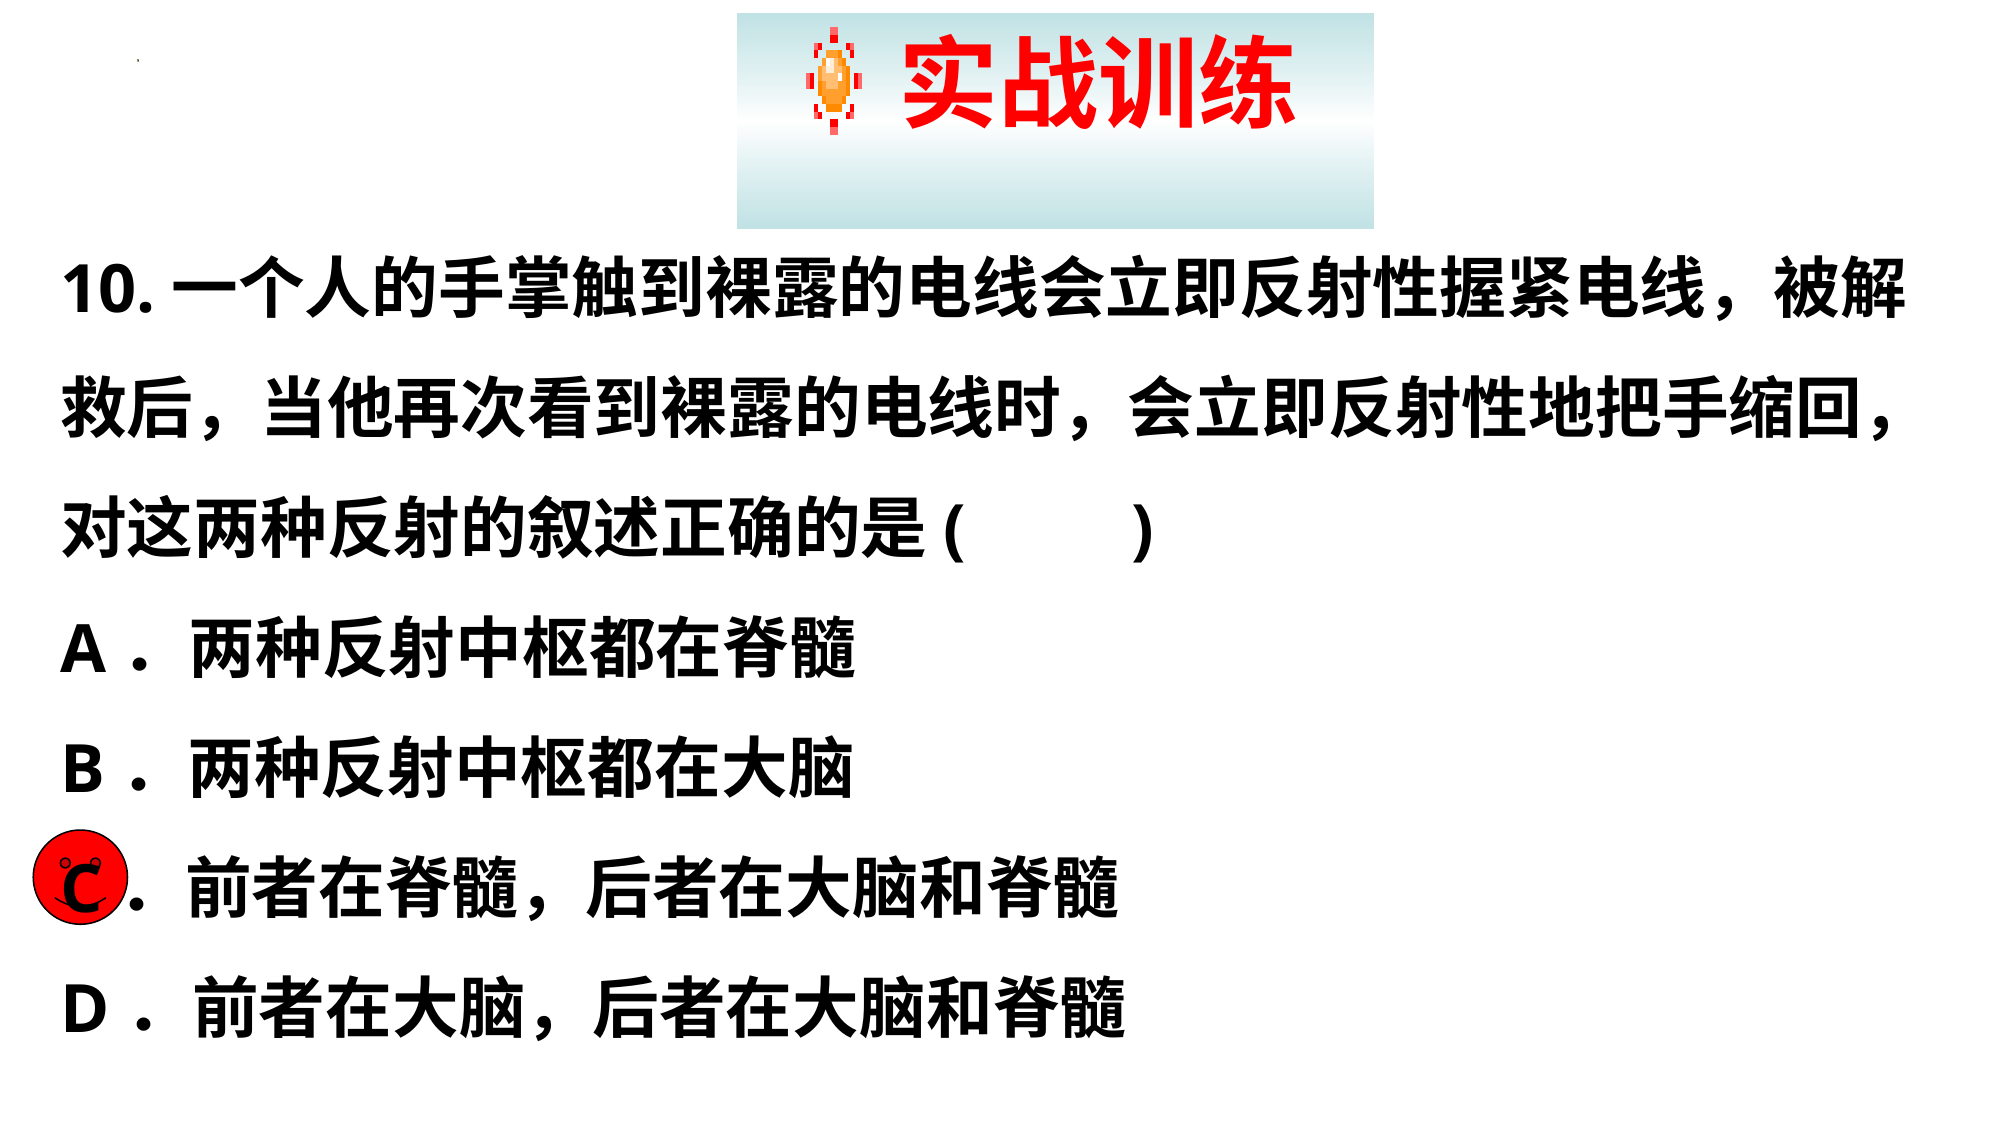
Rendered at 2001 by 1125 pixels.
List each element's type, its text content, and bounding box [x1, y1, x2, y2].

text_box [33, 846, 45, 909]
picture [802, 20, 867, 143]
text_box 实战训练 [737, 13, 1373, 198]
text_box 10.一个人的手掌触到裸露的电线会立即反射性握紧电线，被解救后，当他再次看到裸露的电线时，会立即反射性地把手缩回，对这两种反射的叙述正确的是( ) A．两种反射中枢都在脊髓 B．两种反射中枢都在大脑 C．前者在脊髓，后者在大脑和脊髓 D．前者在大脑，后者在大脑和脊髓 [45, 198, 1955, 1053]
